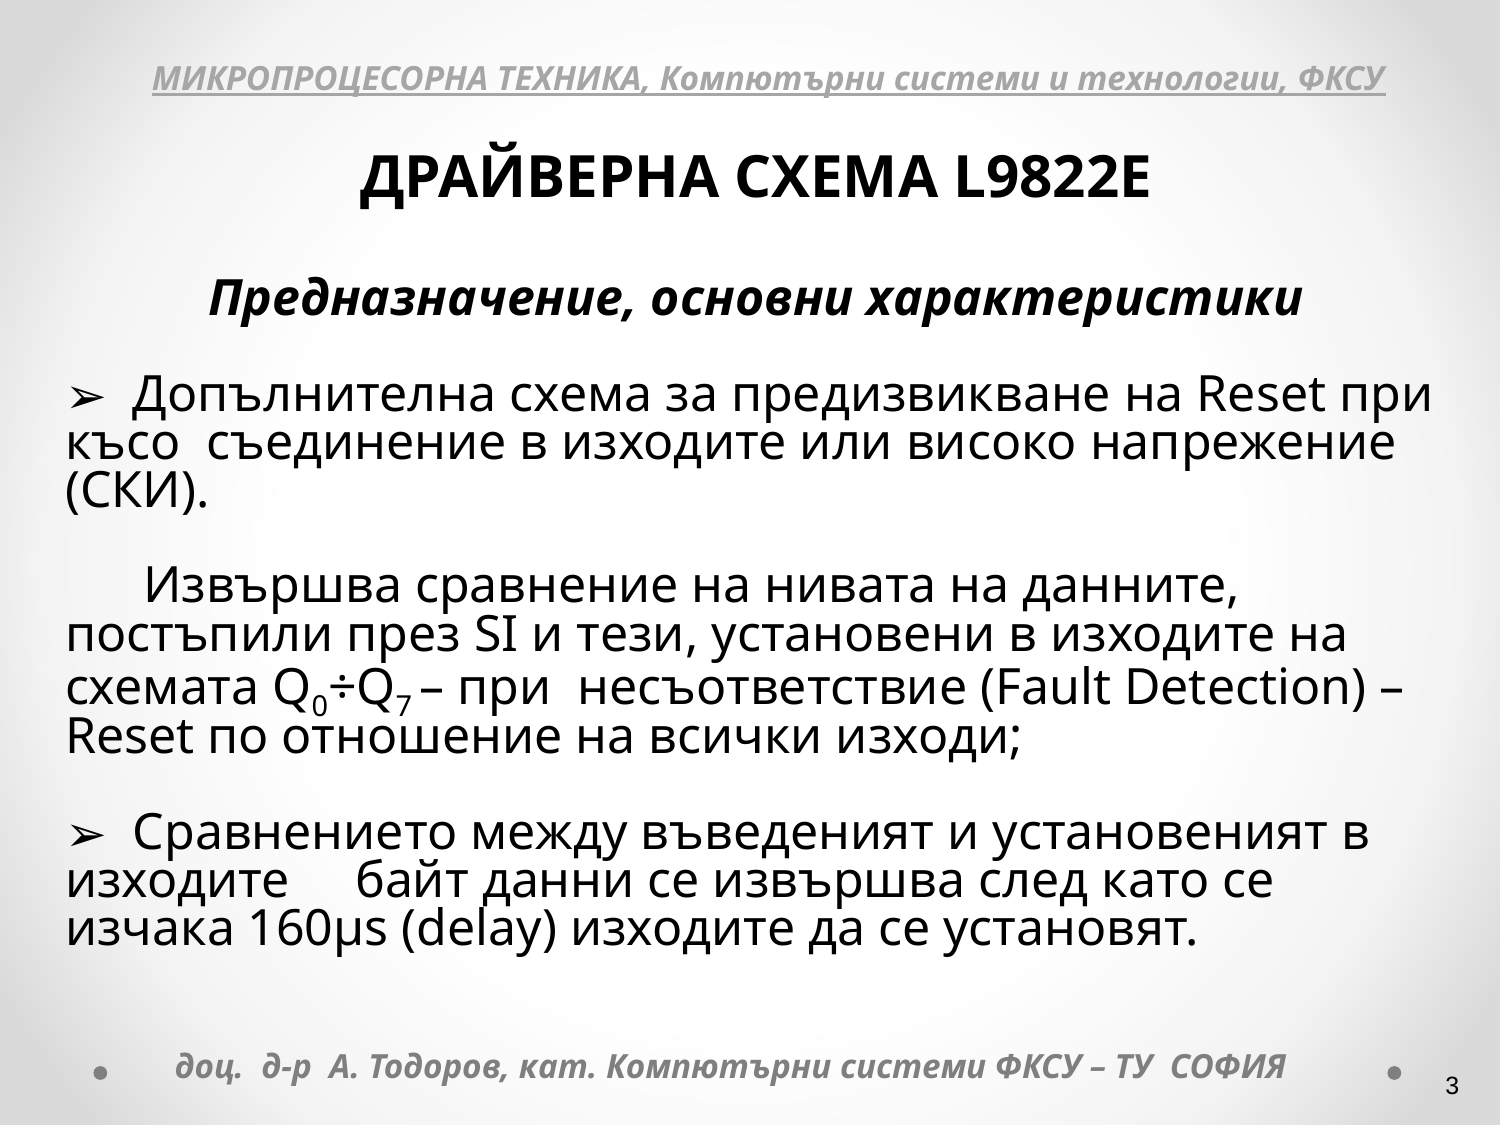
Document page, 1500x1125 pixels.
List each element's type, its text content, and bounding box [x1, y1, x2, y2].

subtitle ДРАЙВЕРНА СХЕМА L9822E Предназначение, основни характеристики Допълнителна схема за предизвикване на Reset при късо съединение в изходите или високо напрежение (СКИ). Извършва сравнение на нивата на данните, постъпили през SI и тези, установени в изходите на схемата Q0÷Q7 – при несъответствие (Fault Detection) – Reset по отношение на всички изходи; Сравнението между въведеният и установеният в изходите байт данни се извършва след като се изчака 160µs (delay) изходите да се установят. [50, 75, 1463, 1050]
picture [0, 0, 1500, 1125]
text_box МИКРОПРОЦЕСОРНА ТЕХНИКА, Компютърни системи и технологии, ФКСУ [75, 50, 1463, 100]
text_box ‹#› [1349, 1061, 1475, 1103]
text_box доц. д-р А. Тодоров, кат. Компютърни системи ФКСУ – ТУ СОФИЯ [75, 1037, 1388, 1100]
